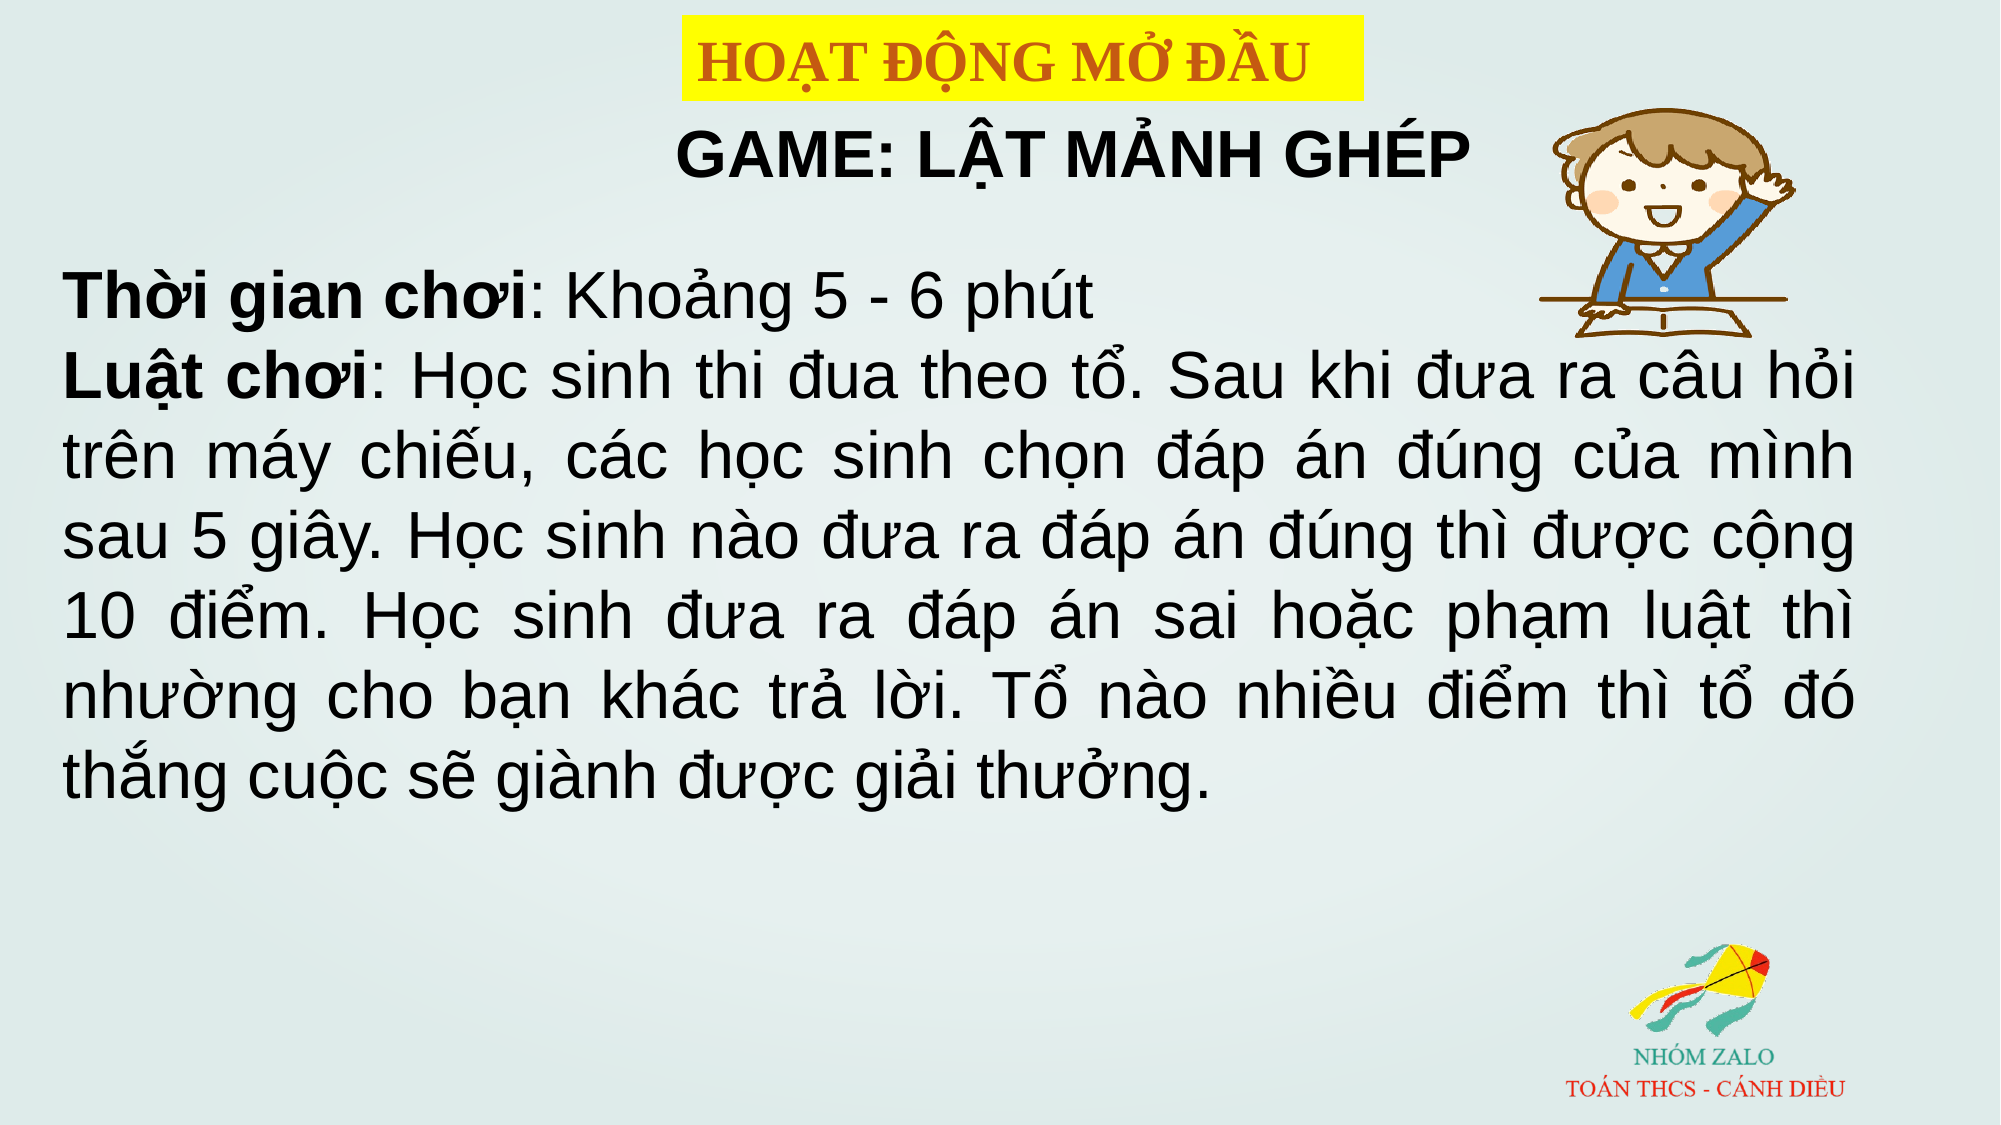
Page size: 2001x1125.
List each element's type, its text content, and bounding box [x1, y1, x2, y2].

text_box HOẠT ĐỘNG MỞ ĐẦU [682, 15, 1364, 101]
picture [0, 0, 2001, 1125]
text_box GAME: LẬT MẢNH GHÉP [661, 102, 1551, 198]
text_box Thời gian chơi: Khoảng 5 - 6 phút Luật chơi: Học sinh thi đua theo tổ. Sau khi đưa ra câu hỏi trên máy chiếu, các học sinh chọn đáp án đúng của mình sau 5 giây. Học sinh nào đưa ra đáp án đúng thì được cộng 10 điểm. Học sinh đưa ra đáp án sai hoặc phạm luật thì nhường cho bạn khác trả lời. Tổ nào nhiều điểm thì tổ đó thắng cuộc sẽ giành được giải thưởng. [48, 244, 1873, 819]
